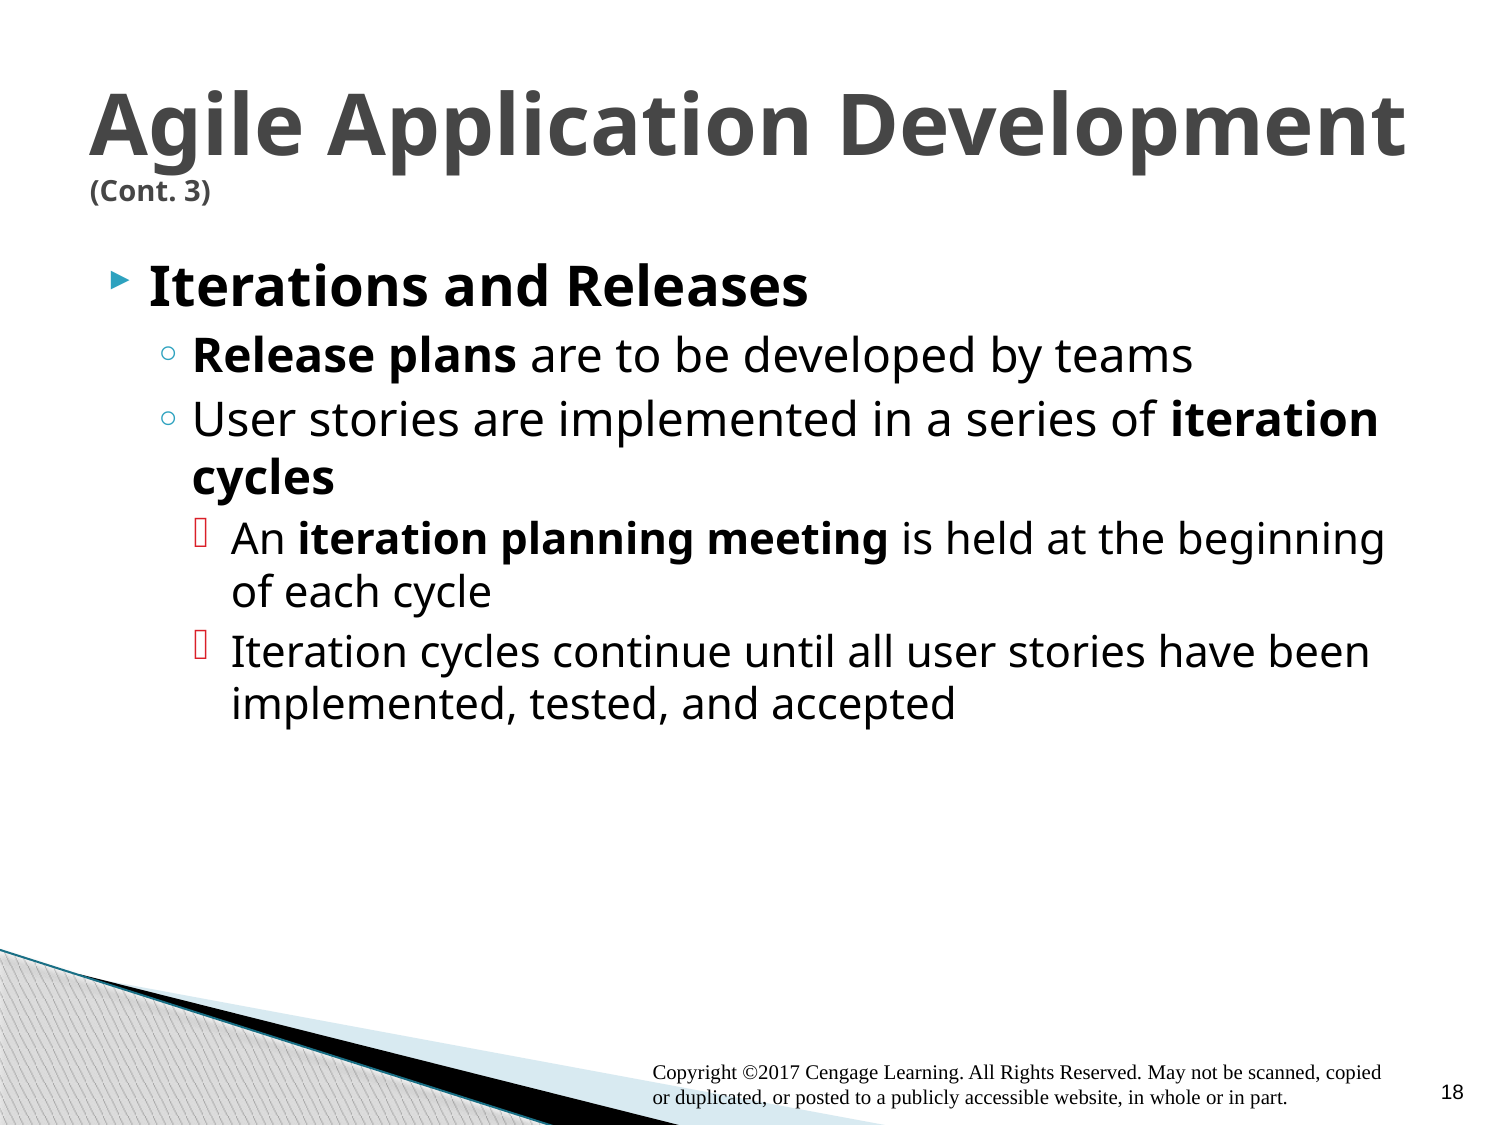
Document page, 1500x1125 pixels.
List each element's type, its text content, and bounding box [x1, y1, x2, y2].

slide_number 18 [1418, 1051, 1479, 1112]
title Agile Application Development (Cont. 3) [75, 45, 1425, 233]
list Iterations and Releases Release plans are to be developed by teams User stories are implemented in a series of iteration cycles An iteration planning meeting is held at the beginning of each cycle Iteration cycles continue until all user stories have been implemented, tested, and accepted [75, 243, 1425, 986]
